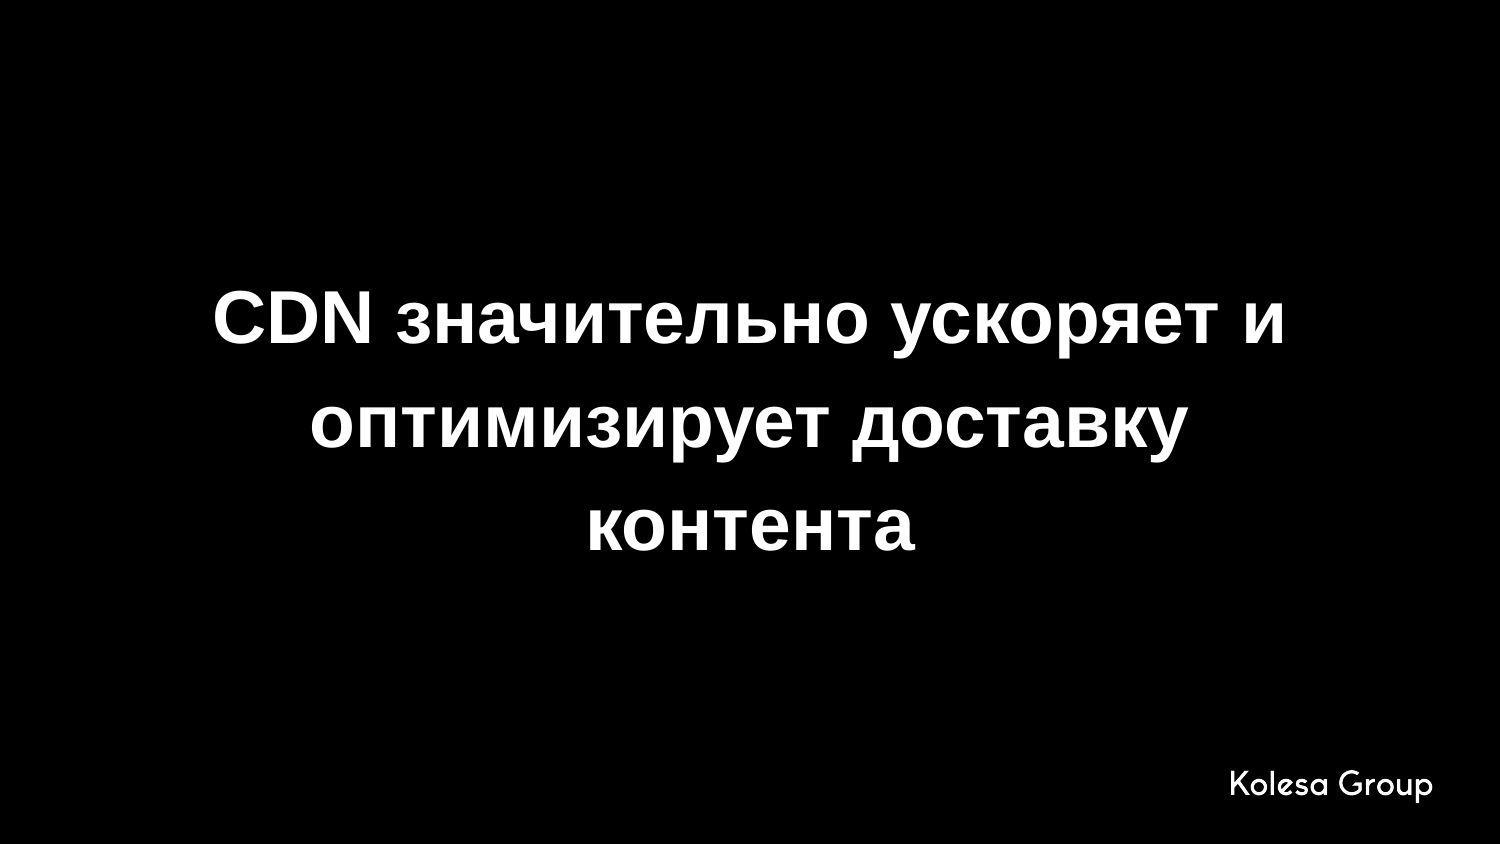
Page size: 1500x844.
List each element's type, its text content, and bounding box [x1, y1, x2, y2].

title CDN значительно ускоряет и оптимизирует доставку контента [134, 240, 1366, 604]
picture [1214, 765, 1449, 809]
